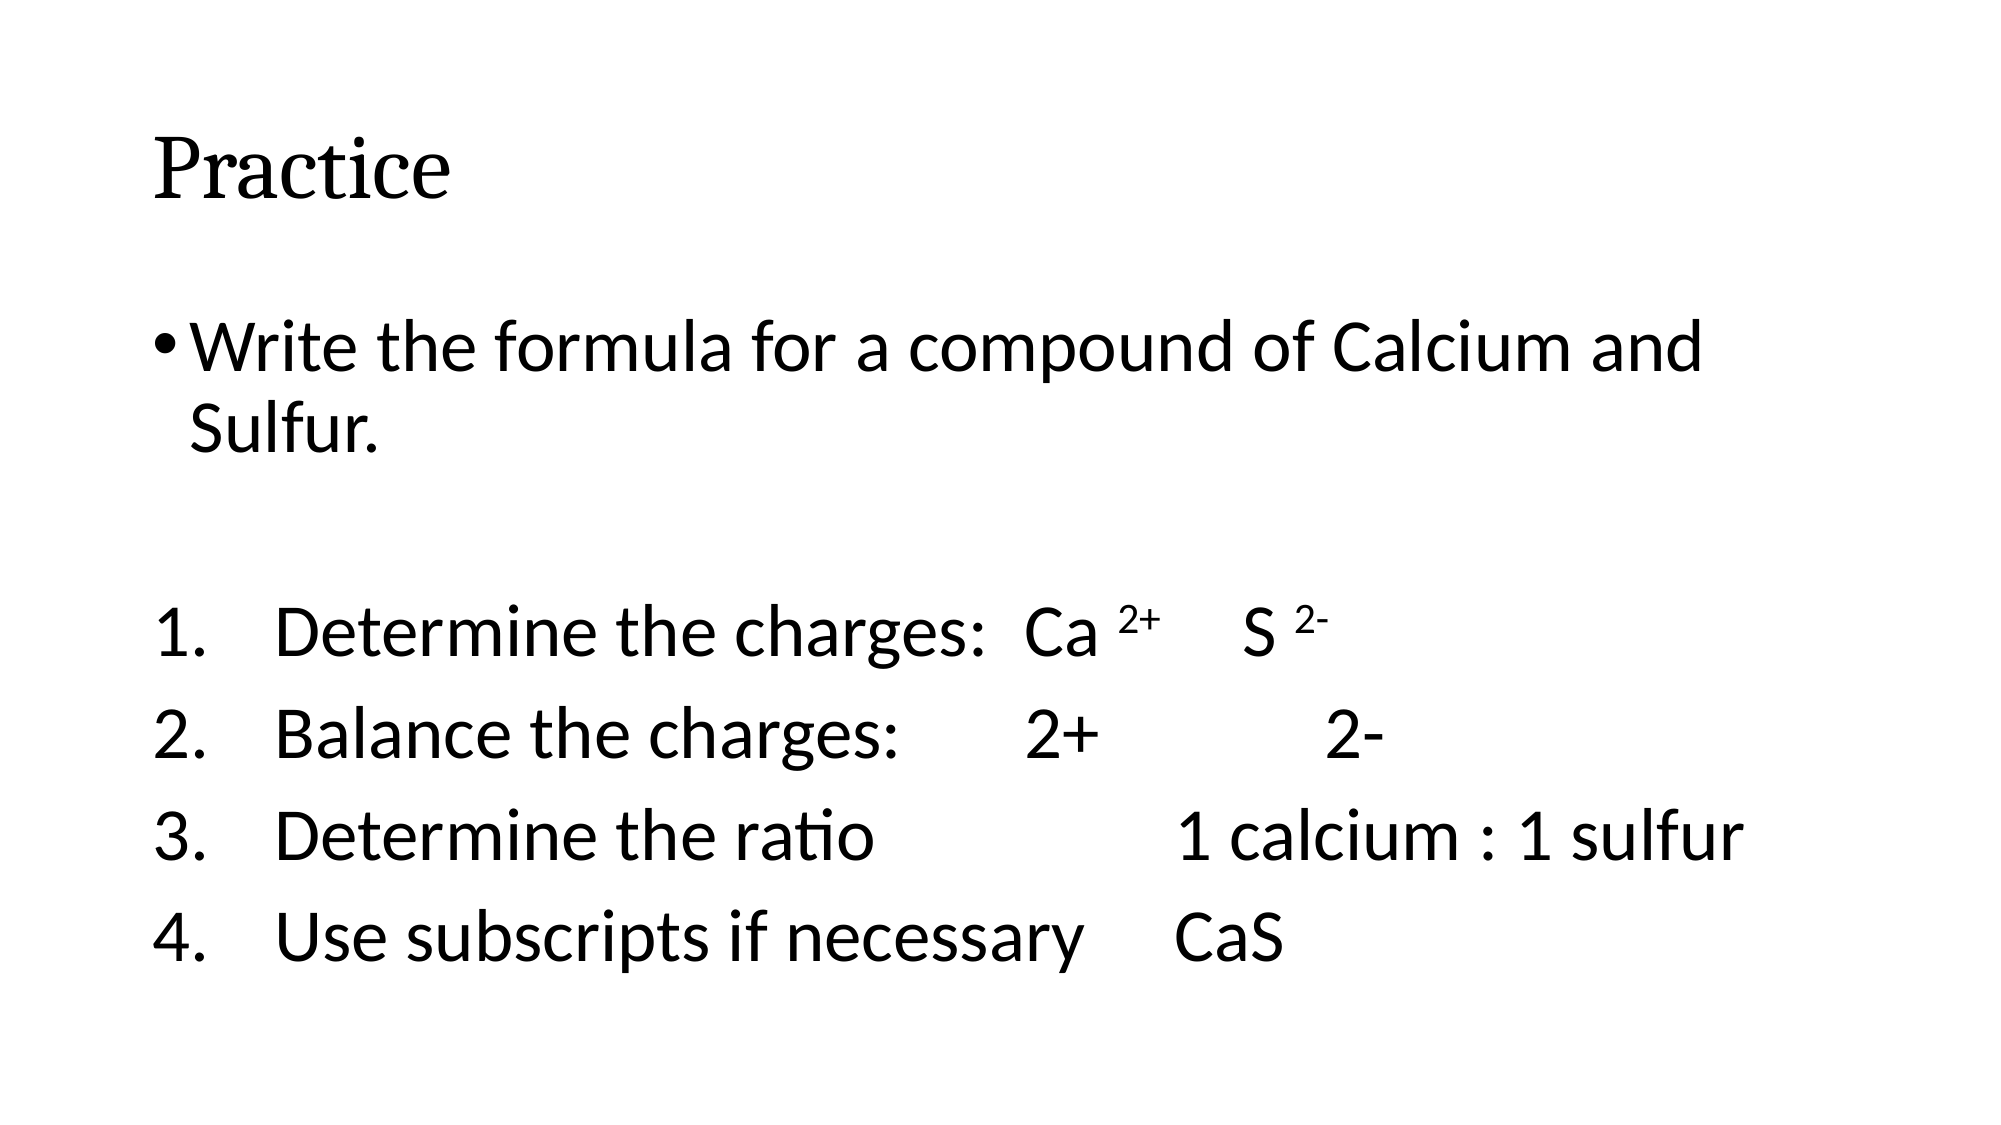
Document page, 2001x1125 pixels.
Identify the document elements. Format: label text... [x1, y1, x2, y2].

list Write the formula for a compound of Calcium and Sulfur. Determine the charges: Ca 2+ S 2- Balance the charges: 2+ 2- Determine the ratio 1 calcium : 1 sulfur Use subscripts if necessary CaS [137, 299, 1863, 1014]
title Practice [137, 59, 1863, 278]
